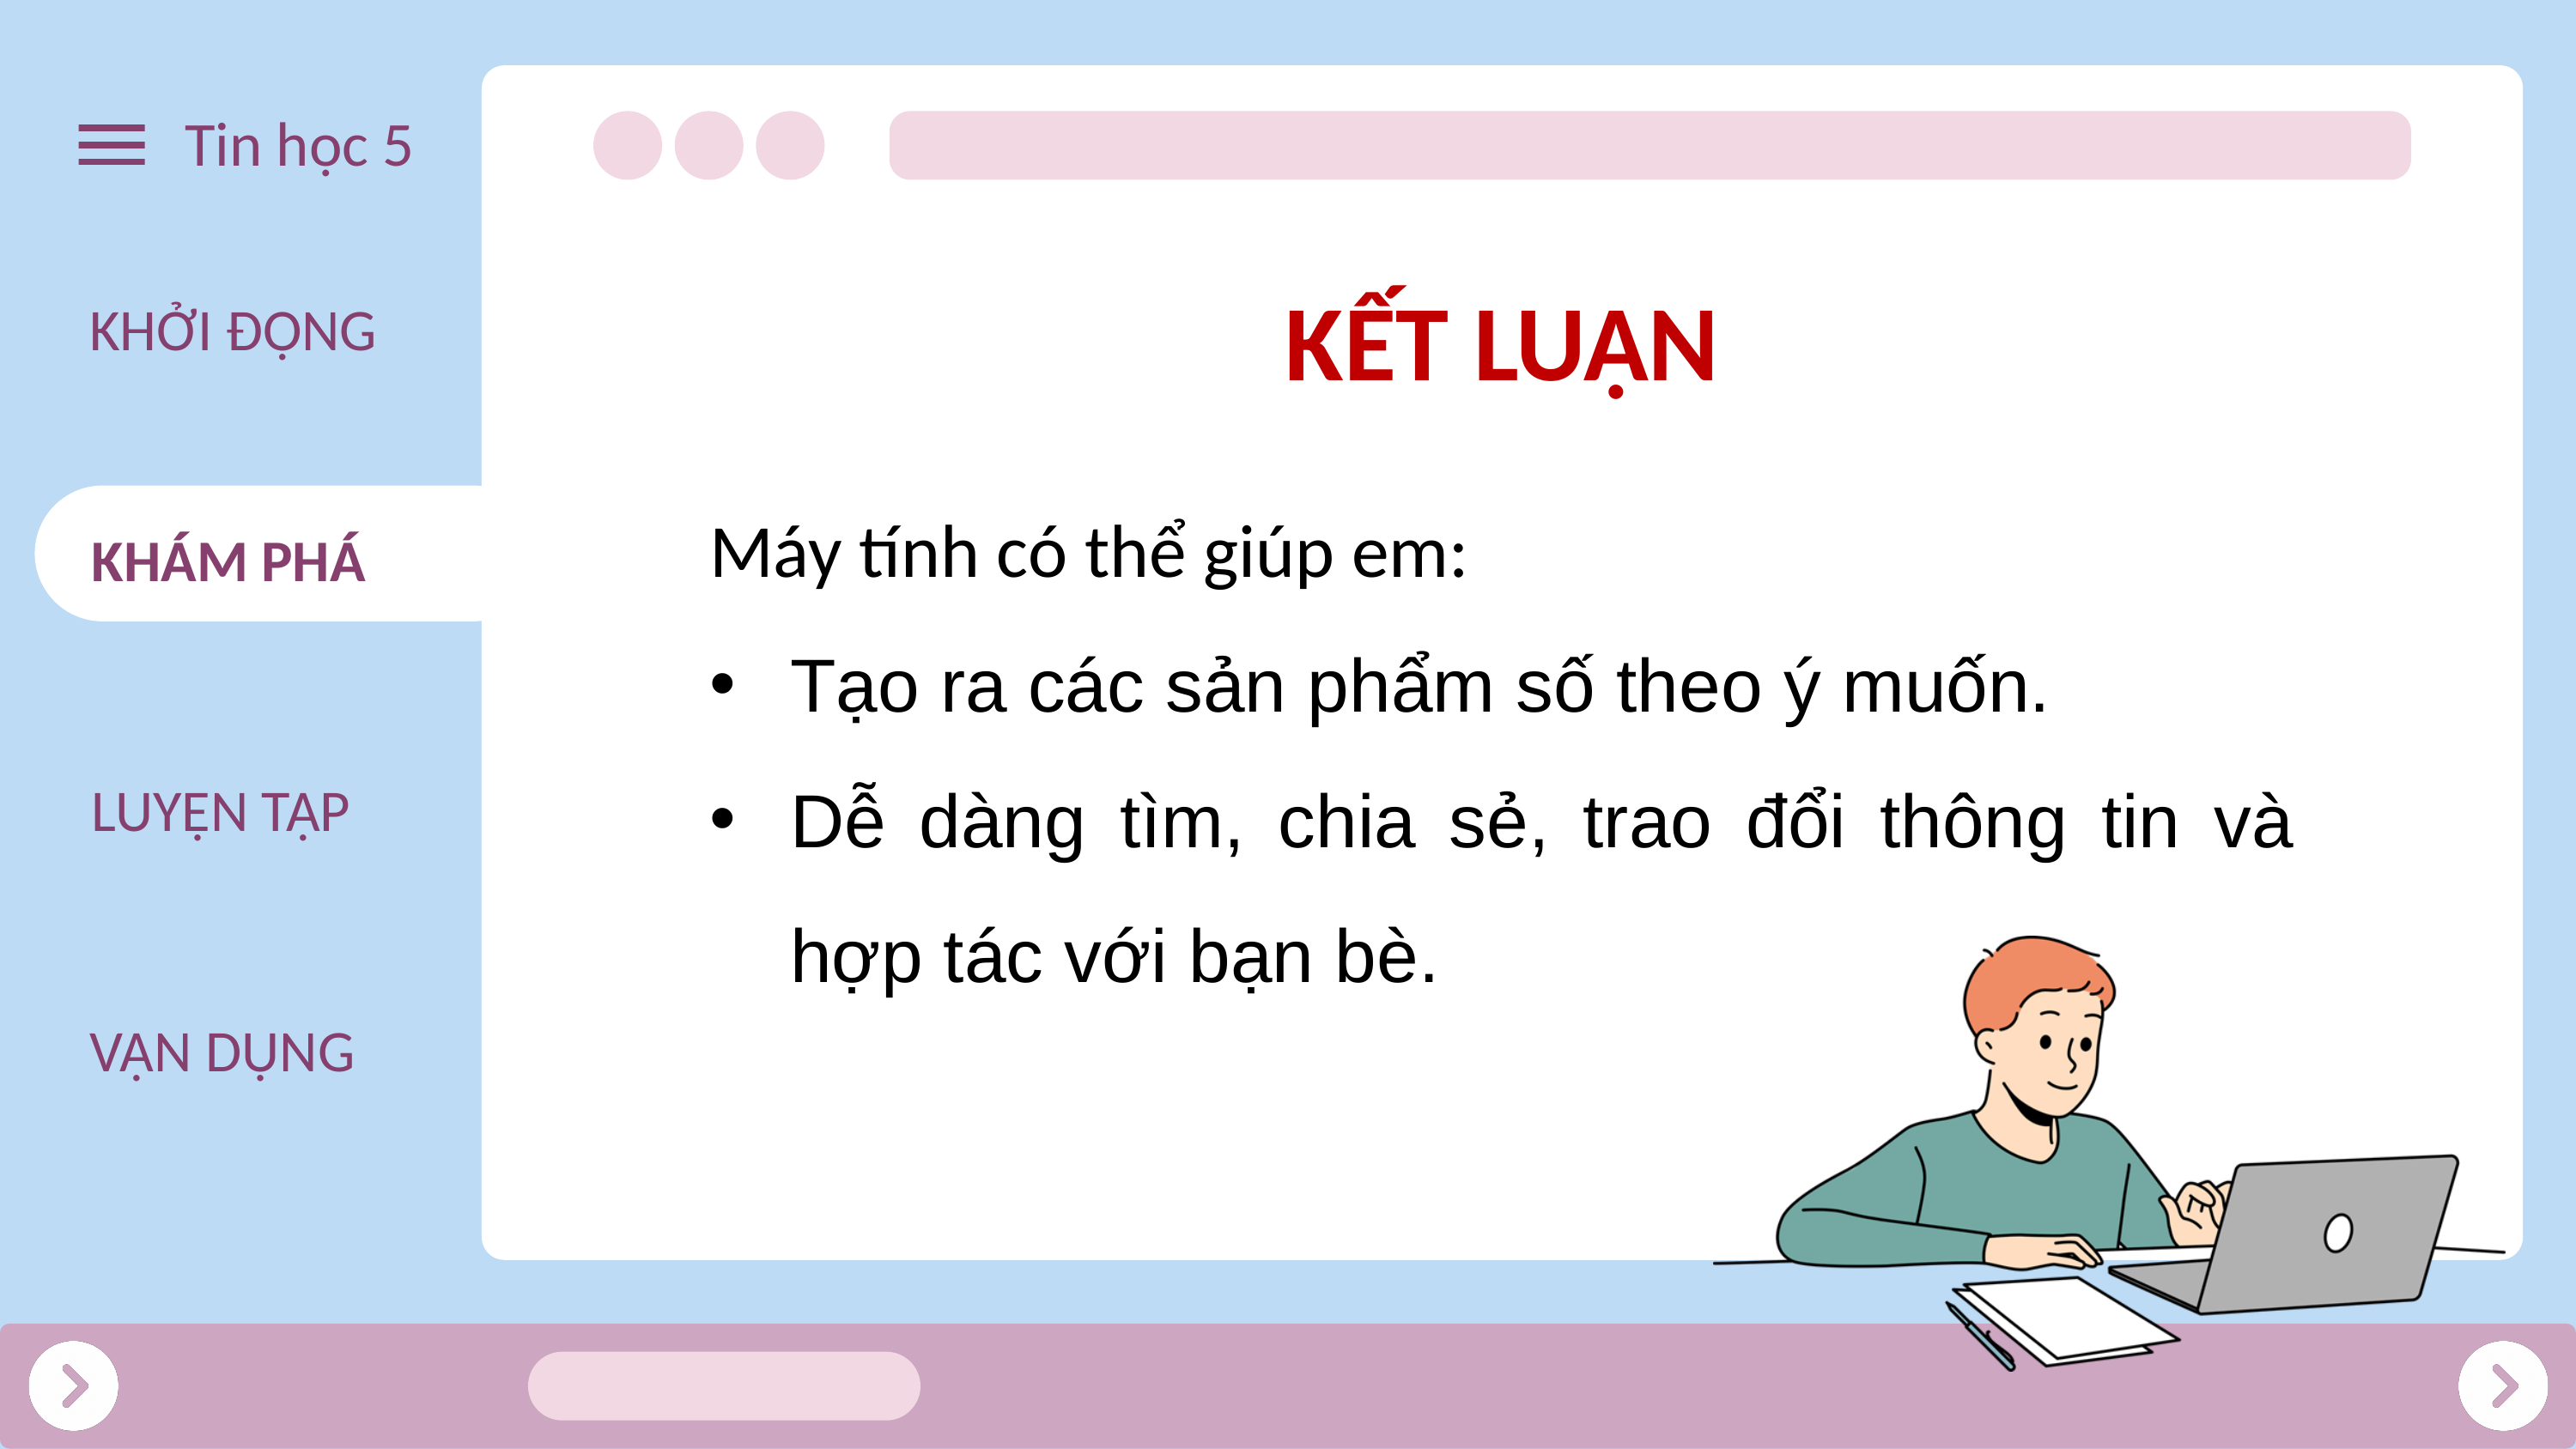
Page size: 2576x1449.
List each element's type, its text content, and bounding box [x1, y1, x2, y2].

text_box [481, 64, 2524, 1261]
text_box Tin học 5 [125, 103, 474, 179]
text_box [78, 124, 125, 165]
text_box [0, 1323, 2576, 1449]
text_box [527, 1351, 921, 1421]
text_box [34, 485, 541, 622]
text_box LUYỆN TẬP [91, 772, 440, 844]
text_box VẬN DỤNG [89, 1012, 438, 1084]
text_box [756, 111, 825, 180]
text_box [889, 111, 2412, 180]
text_box KHỞI ĐỘNG [89, 291, 438, 362]
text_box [674, 111, 744, 180]
picture [1713, 935, 2506, 1372]
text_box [592, 111, 663, 180]
